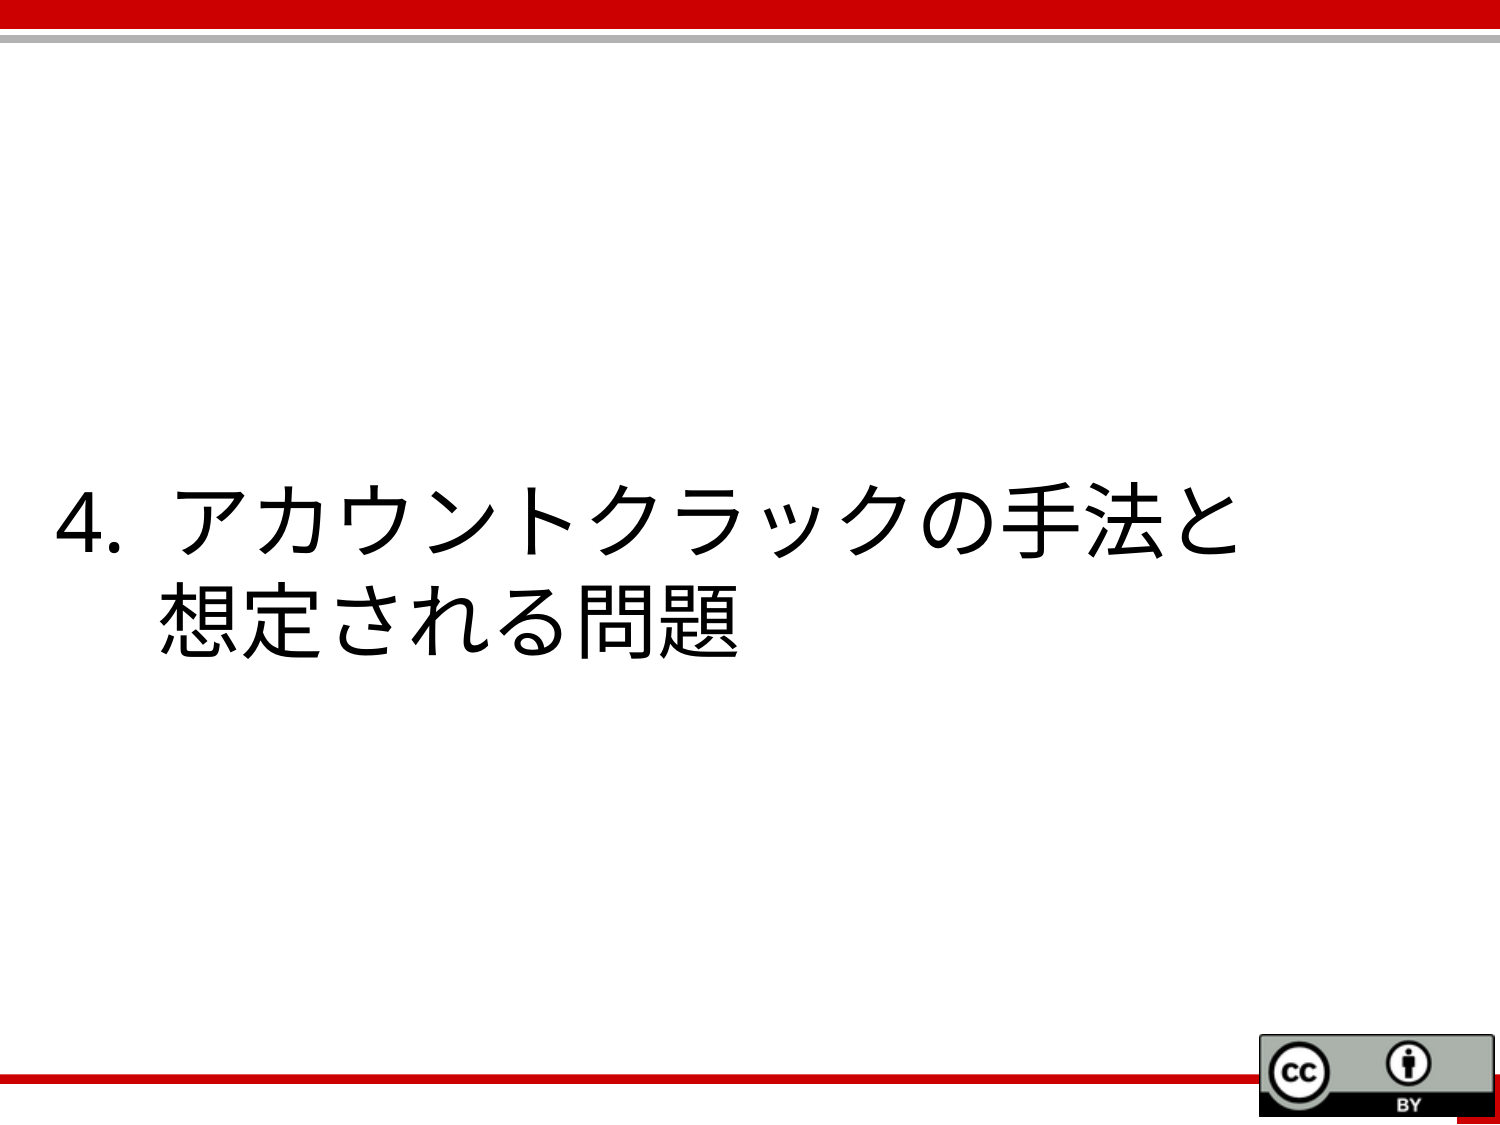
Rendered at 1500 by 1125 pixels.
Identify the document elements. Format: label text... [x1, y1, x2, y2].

text_box 4. アカウントクラックの手法と 想定される問題 [41, 421, 1489, 717]
picture [1259, 1034, 1495, 1117]
